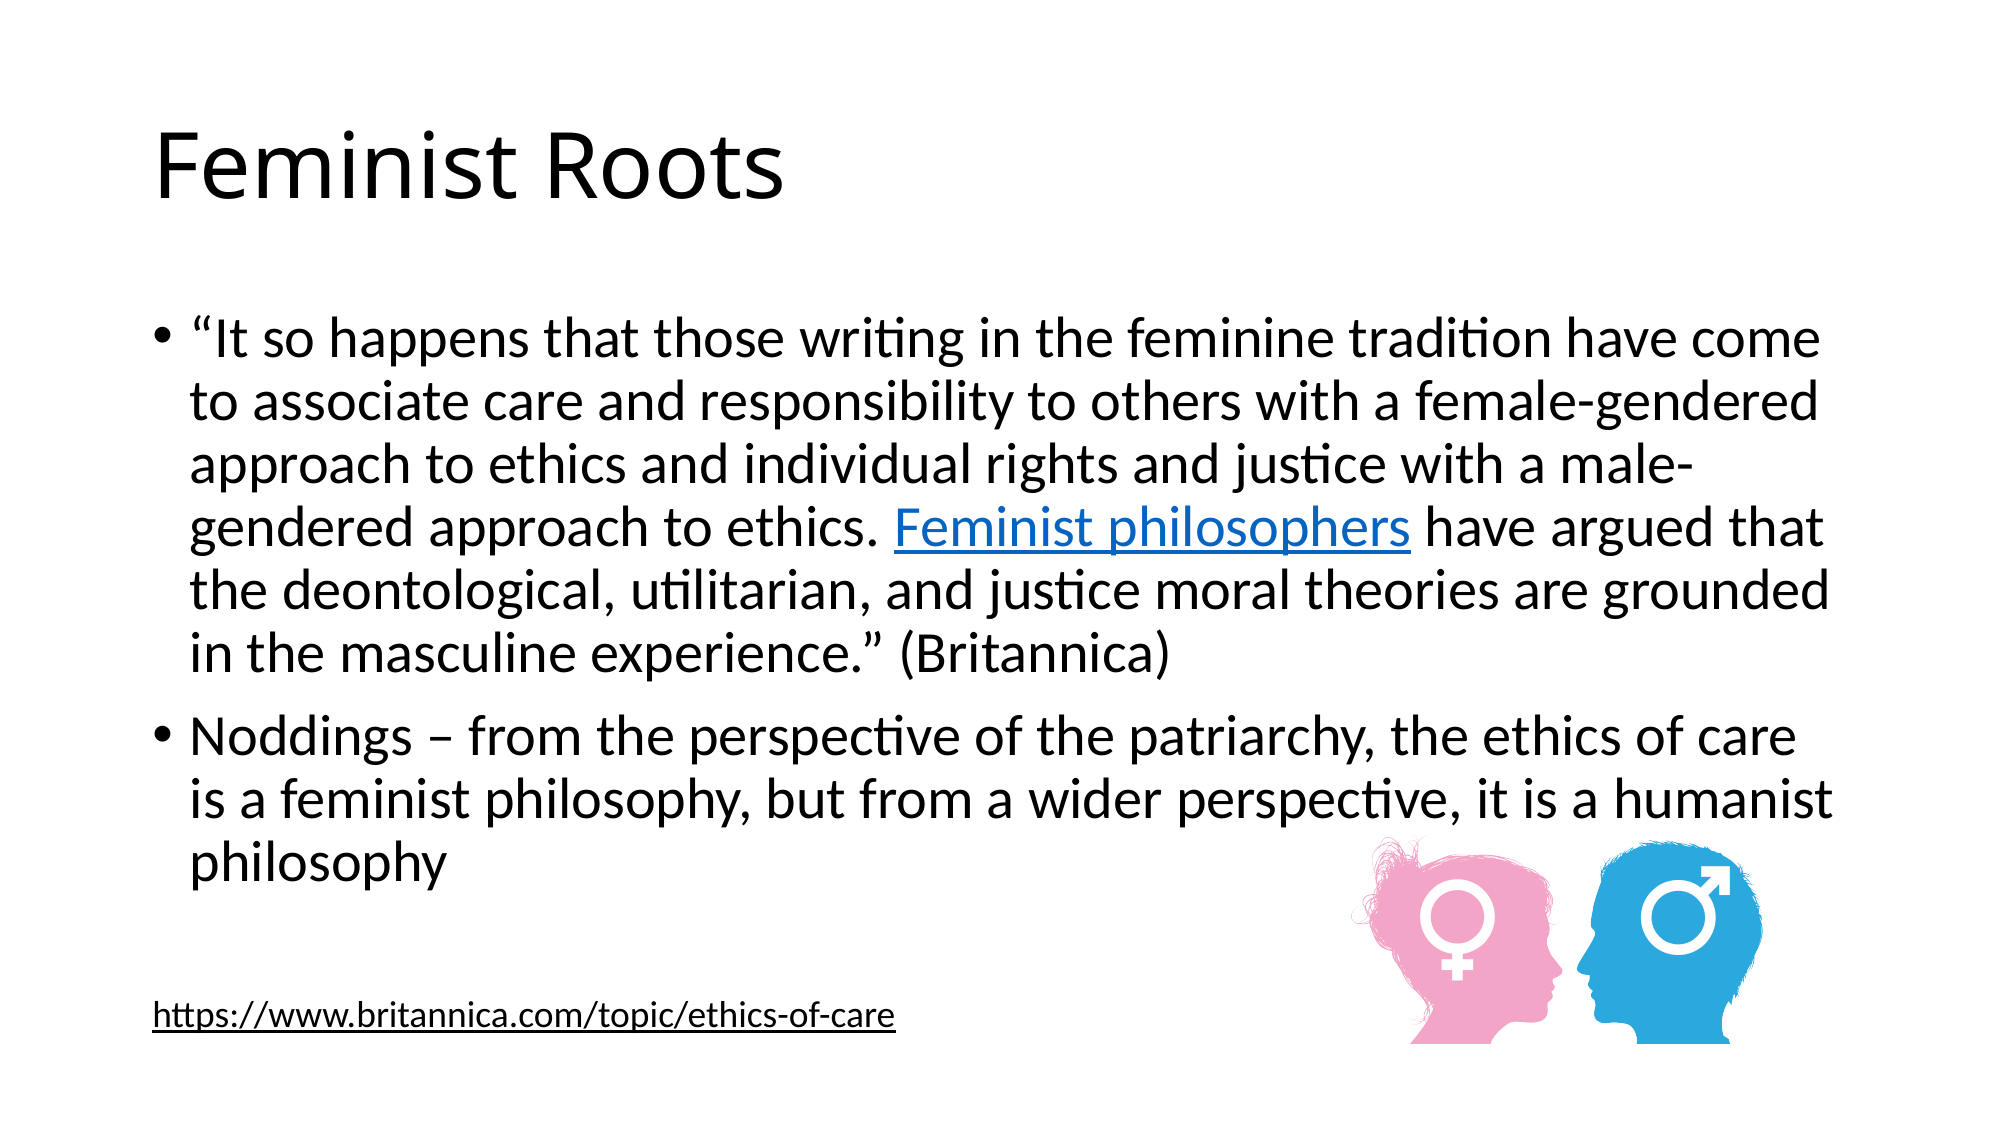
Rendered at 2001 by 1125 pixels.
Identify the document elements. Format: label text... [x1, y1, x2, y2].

title Feminist Roots [137, 59, 1863, 278]
picture [1351, 834, 1764, 1044]
list “It so happens that those writing in the feminine tradition have come to associate care and responsibility to others with a female-gendered approach to ethics and individual rights and justice with a male-gendered approach to ethics. Feminist philosophers have argued that the deontological, utilitarian, and justice moral theories are grounded in the masculine experience.” (Britannica) Noddings – from the perspective of the patriarchy, the ethics of care is a feminist philosophy, but from a wider perspective, it is a humanist philosophy [137, 299, 1863, 1014]
text_box https://www.britannica.com/topic/ethics-of-care [137, 982, 1138, 1043]
